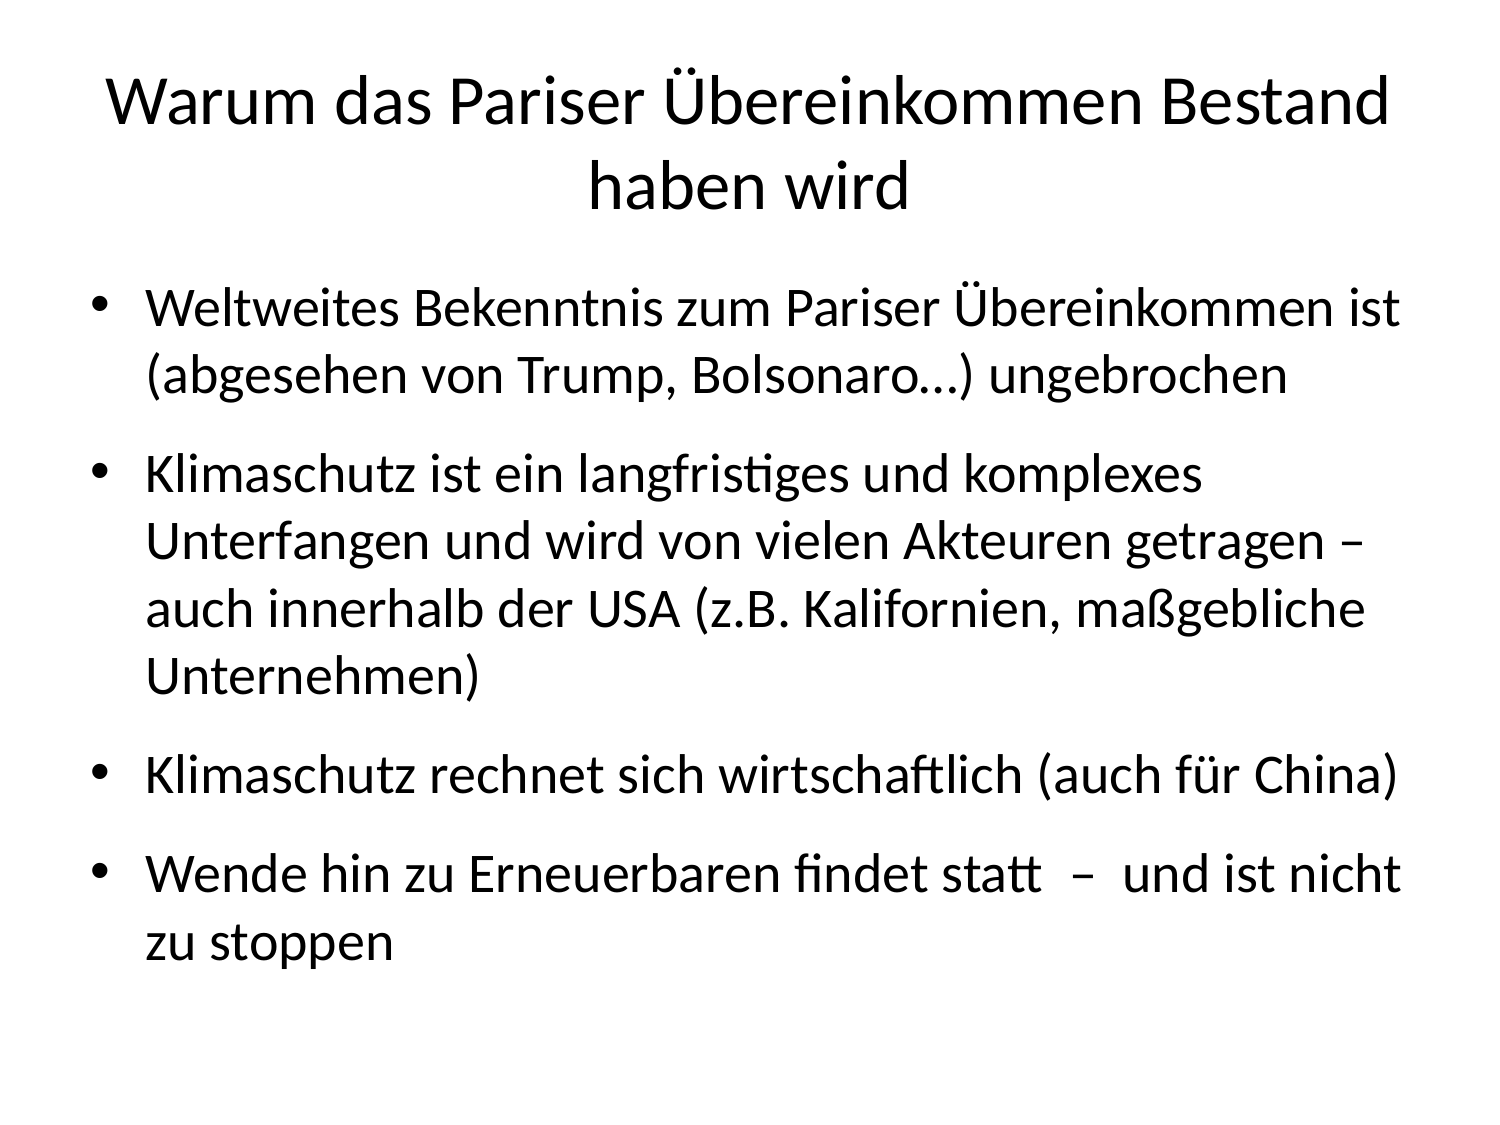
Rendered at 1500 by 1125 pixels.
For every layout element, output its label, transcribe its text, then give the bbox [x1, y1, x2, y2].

title Warum das Pariser Übereinkommen Bestand haben wird [75, 45, 1425, 233]
list Weltweites Bekenntnis zum Pariser Übereinkommen ist (abgesehen von Trump, Bolsonaro…) ungebrochen Klimaschutz ist ein langfristiges und komplexes Unterfangen und wird von vielen Akteuren getragen – auch innerhalb der USA (z.B. Kalifornien, maßgebliche Unternehmen) Klimaschutz rechnet sich wirtschaftlich (auch für China) Wende hin zu Erneuerbaren findet statt – und ist nicht zu stoppen [75, 262, 1425, 1005]
